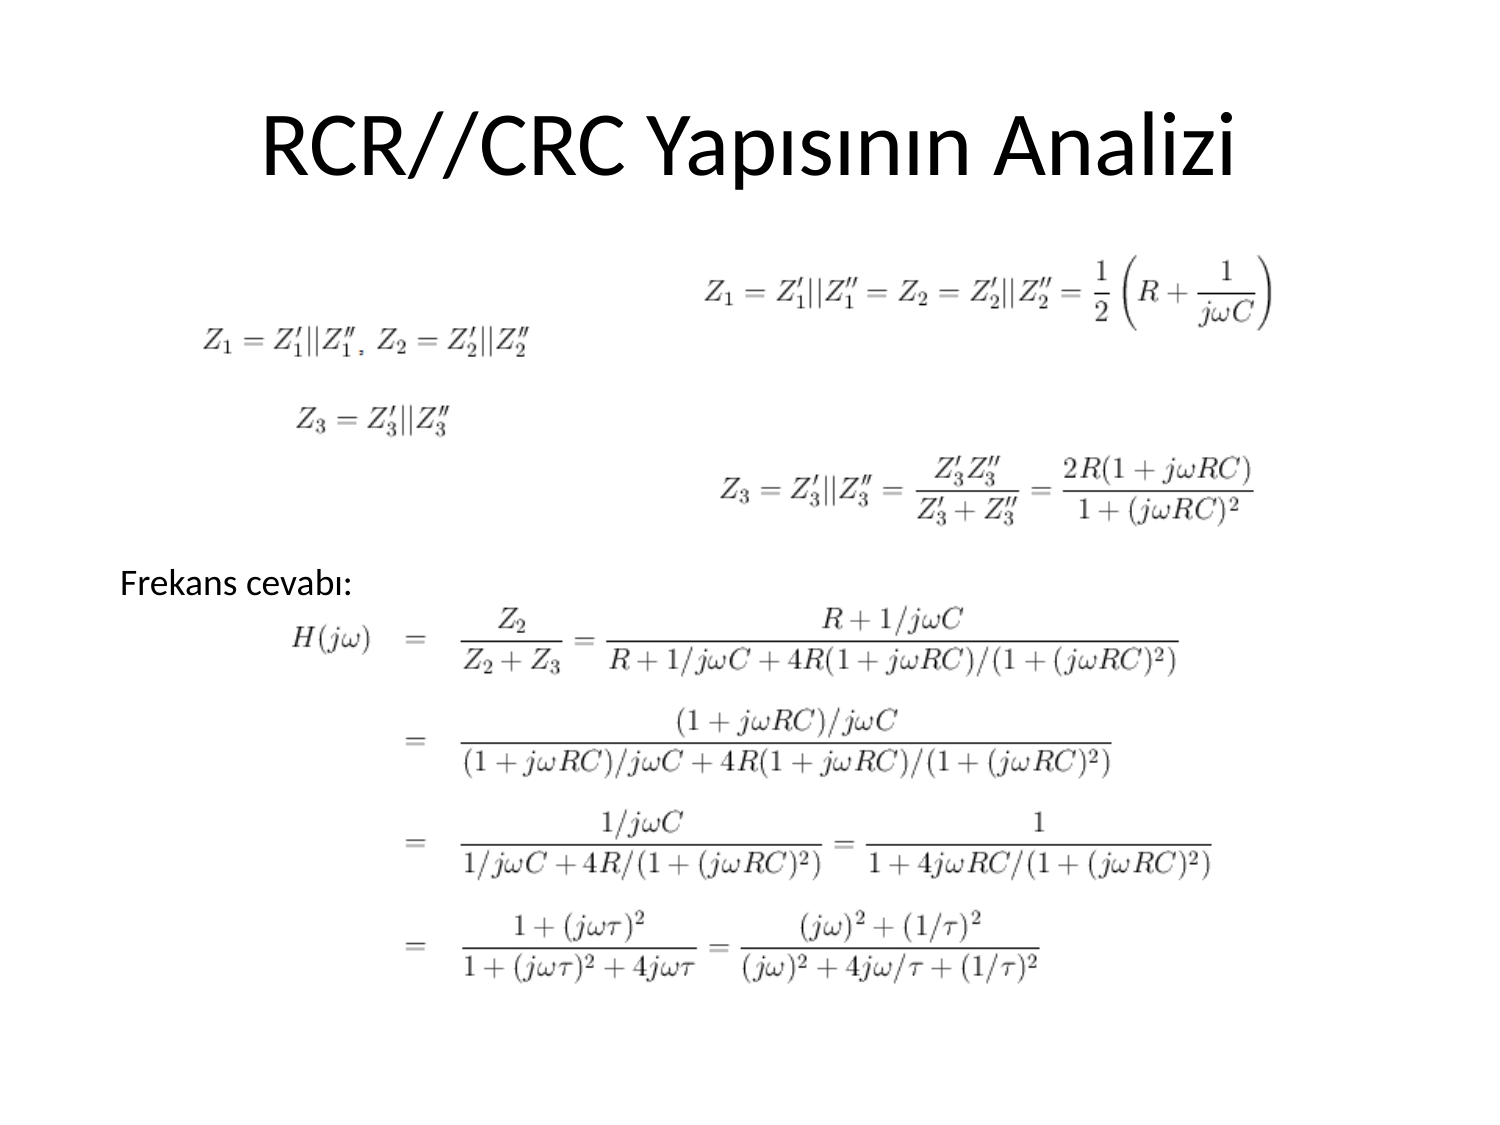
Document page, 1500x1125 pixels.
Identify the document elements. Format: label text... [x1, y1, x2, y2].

picture [198, 316, 531, 369]
picture [292, 597, 1226, 991]
picture [691, 245, 1280, 536]
picture [292, 398, 453, 444]
title RCR//CRC Yapısının Analizi [75, 45, 1425, 233]
text_box Frekans cevabı: [105, 550, 387, 611]
